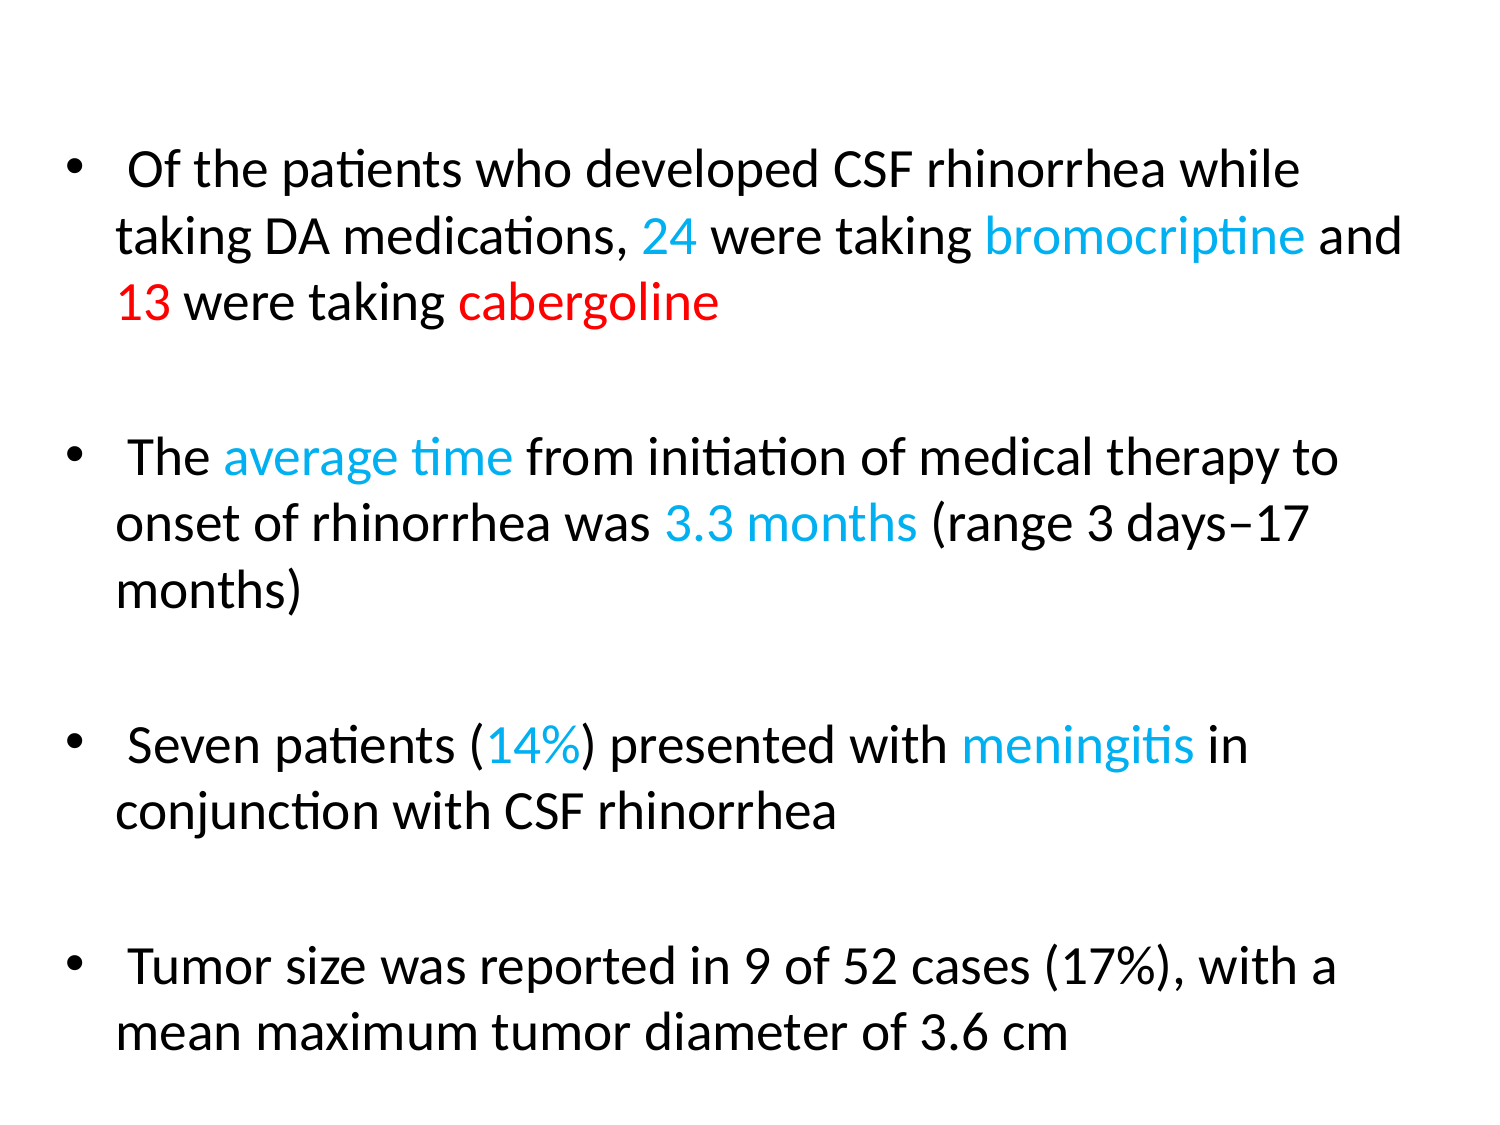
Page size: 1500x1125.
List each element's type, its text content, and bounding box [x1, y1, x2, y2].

list Of the patients who developed CSF rhinorrhea while taking DA medications, 24 were taking bromocriptine and 13 were taking cabergoline The average time from initiation of medical therapy to onset of rhinorrhea was 3.3 months (range 3 days–17 months) Seven patients (14%) presented with meningitis in conjunction with CSF rhinorrhea Tumor size was reported in 9 of 52 cases (17%), with a mean maximum tumor diameter of 3.6 cm [50, 125, 1450, 1075]
